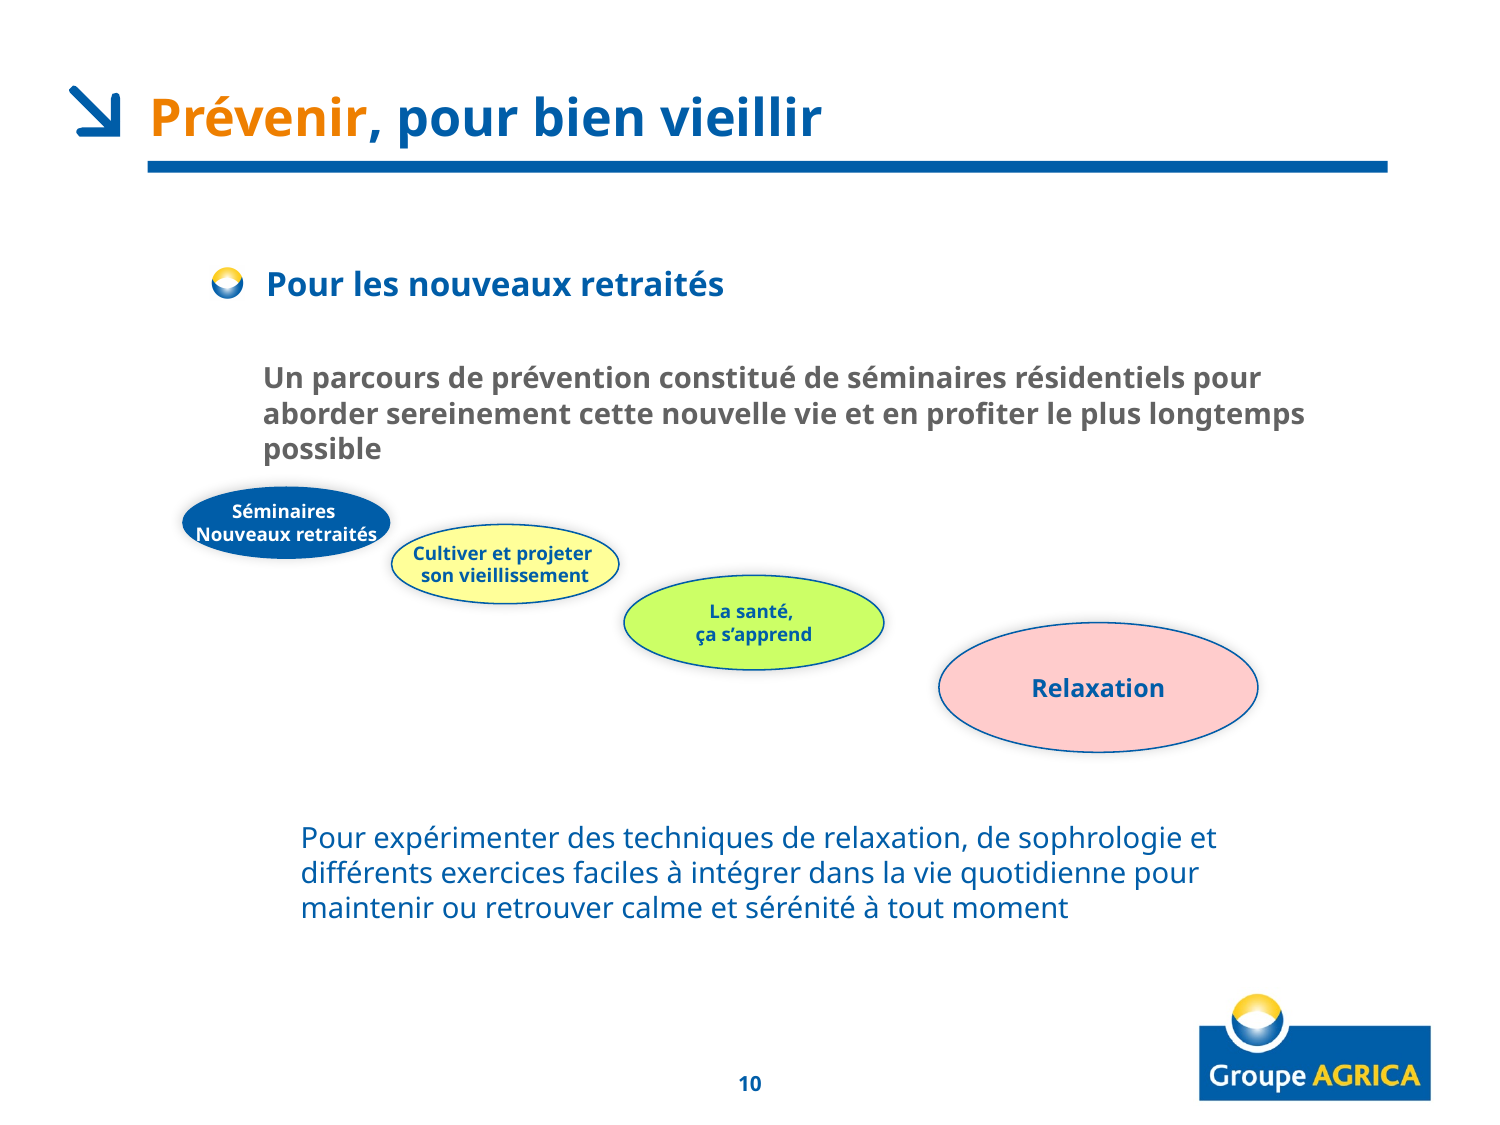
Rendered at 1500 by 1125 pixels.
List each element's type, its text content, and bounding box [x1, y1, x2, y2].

text_box Séminaires Nouveaux retraités [182, 487, 390, 559]
slide_number 10 [719, 1064, 781, 1102]
text_box Un parcours de prévention constitué de séminaires résidentiels pour aborder sereinement cette nouvelle vie et en profiter le plus longtemps possible [139, 349, 1369, 472]
text_box Pour expérimenter des techniques de relaxation, de sophrologie et différents exercices faciles à intégrer dans la vie quotidienne pour maintenir ou retrouver calme et sérénité à tout moment [285, 812, 1338, 932]
picture [1193, 987, 1436, 1106]
title Prévenir, pour bien vieillir [143, 78, 1008, 153]
text_box La santé, ça s’apprend [624, 575, 884, 670]
text_box Relaxation [938, 622, 1258, 753]
list Pour les nouveaux retraités [194, 255, 1152, 356]
text_box Cultiver et projeter son vieillissement [391, 524, 620, 604]
picture [209, 265, 245, 301]
